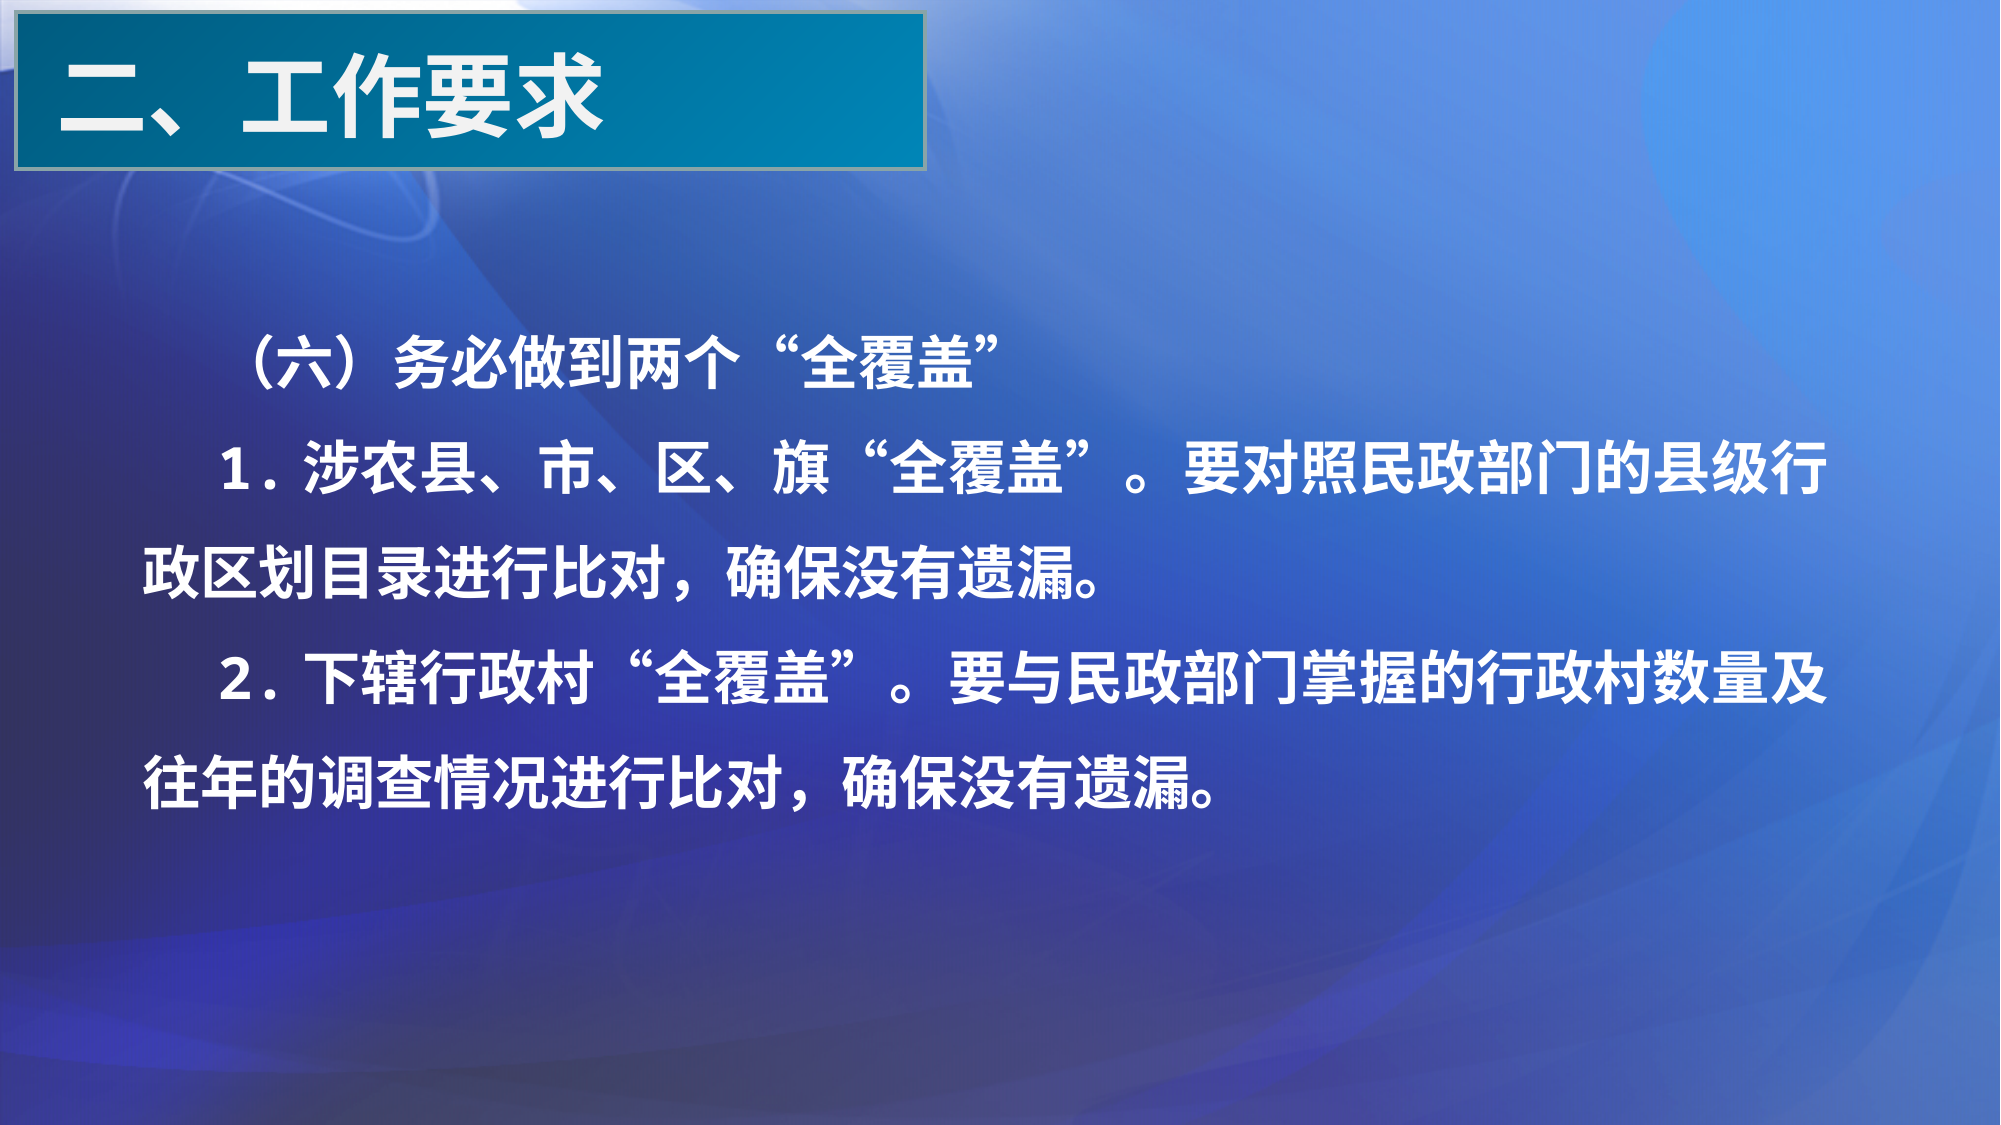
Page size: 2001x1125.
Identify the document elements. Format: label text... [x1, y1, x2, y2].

text_box （六）务必做到两个“全覆盖” 1.涉农县、市、区、旗“全覆盖”。要对照民政部门的县级行政区划目录进行比对，确保没有遗漏。 2.下辖行政村“全覆盖”。要与民政部门掌握的行政村数量及往年的调查情况进行比对，确保没有遗漏。 [127, 284, 1844, 824]
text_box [16, 12, 925, 170]
